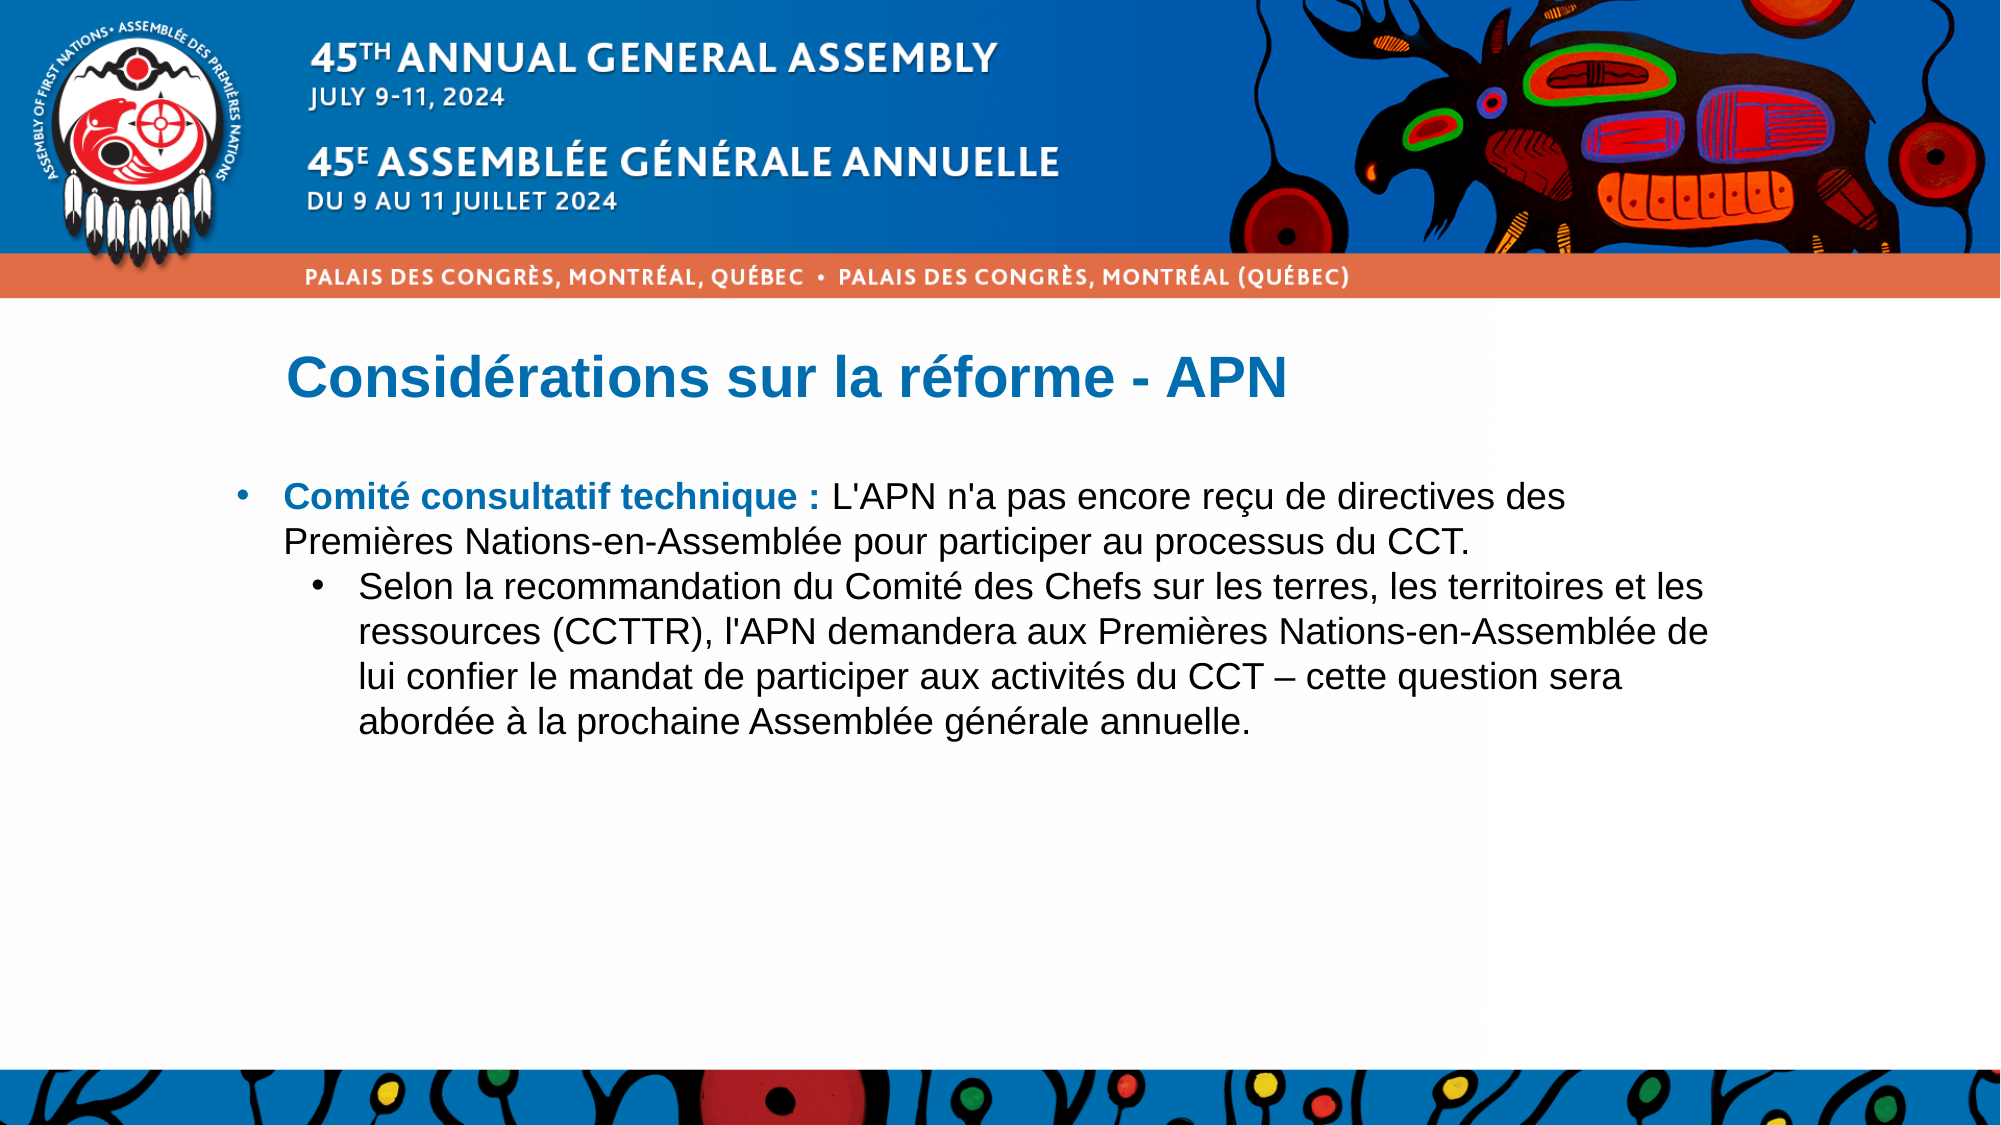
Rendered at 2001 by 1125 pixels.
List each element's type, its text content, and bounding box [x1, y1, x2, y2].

text_box Comité consultatif technique : L'APN n'a pas encore reçu de directives des Premières Nations-en-Assemblée pour participer au processus du CCT. Selon la recommandation du Comité des Chefs sur les terres, les territoires et les ressources (CCTTR), l'APN demandera aux Premières Nations-en-Assemblée de lui confier le mandat de participer aux activités du CCT – cette question sera abordée à la prochaine Assemblée générale annuelle. [221, 464, 1727, 795]
picture [0, 0, 2001, 1125]
title Considérations sur la réforme - APN [221, 229, 1355, 464]
